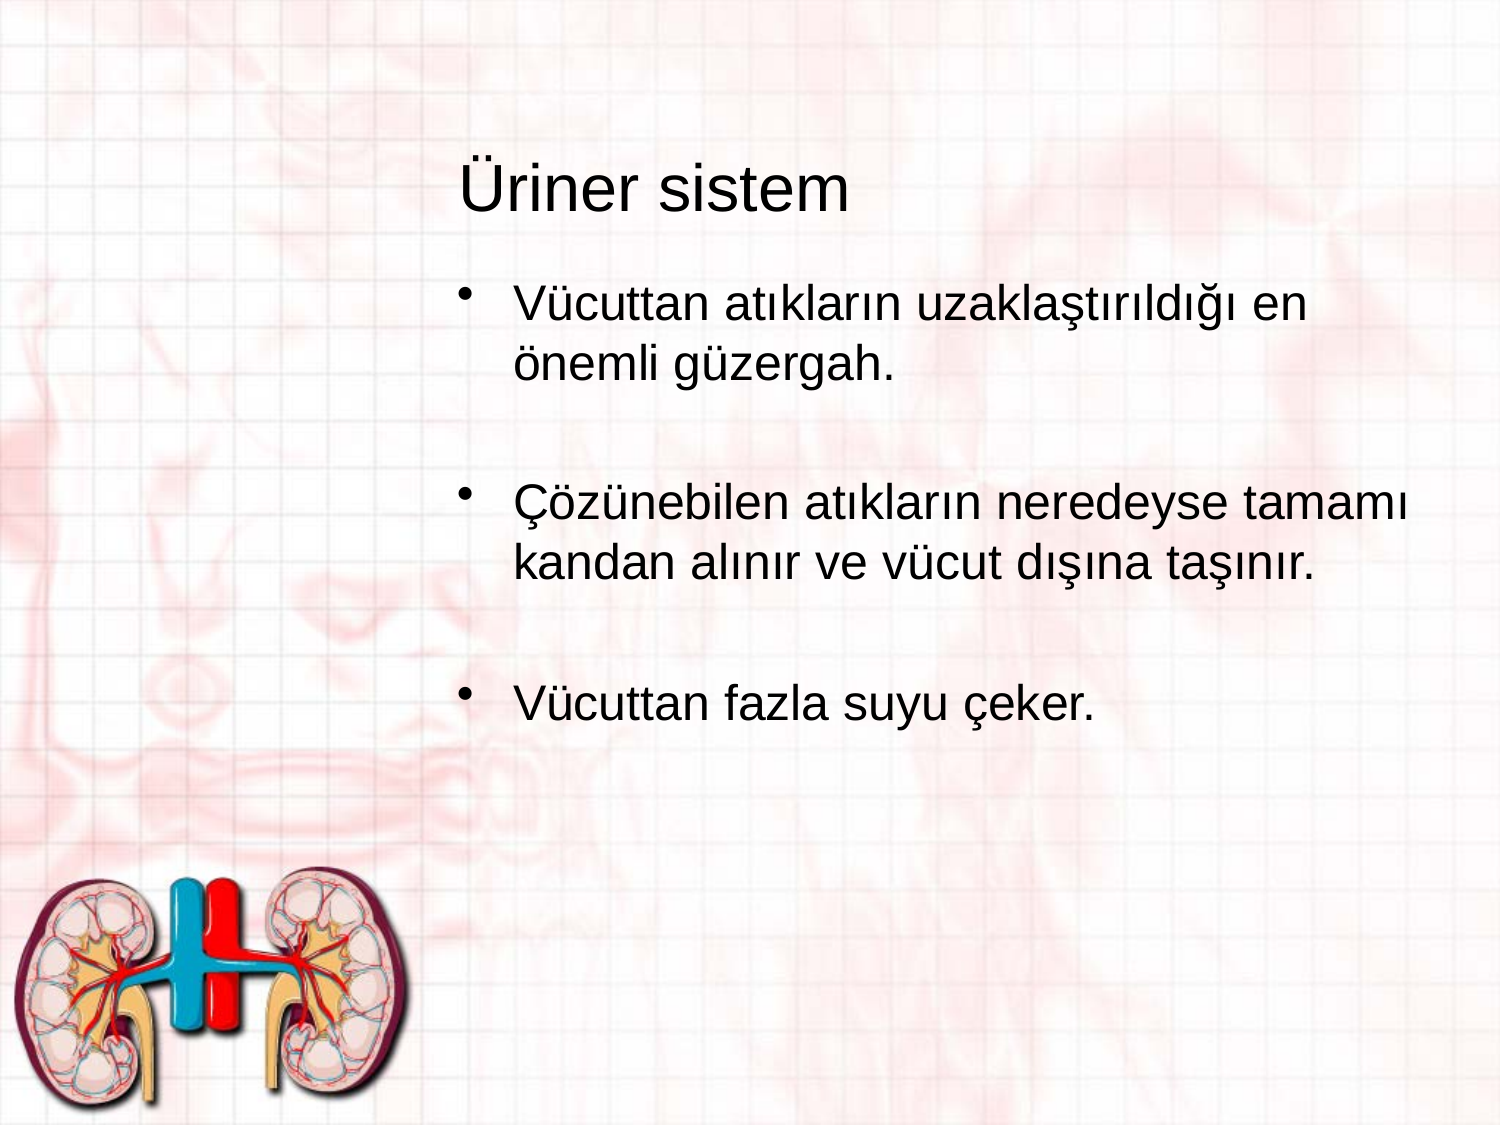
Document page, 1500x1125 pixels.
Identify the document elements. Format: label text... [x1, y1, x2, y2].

title Üriner sistem [443, 44, 1480, 233]
picture [0, 0, 1500, 1125]
list Vücuttan atıkların uzaklaştırıldığı en önemli güzergah. Çözünebilen atıkların neredeyse tamamı kandan alınır ve vücut dışına taşınır. Vücuttan fazla suyu çeker. [441, 262, 1480, 1006]
